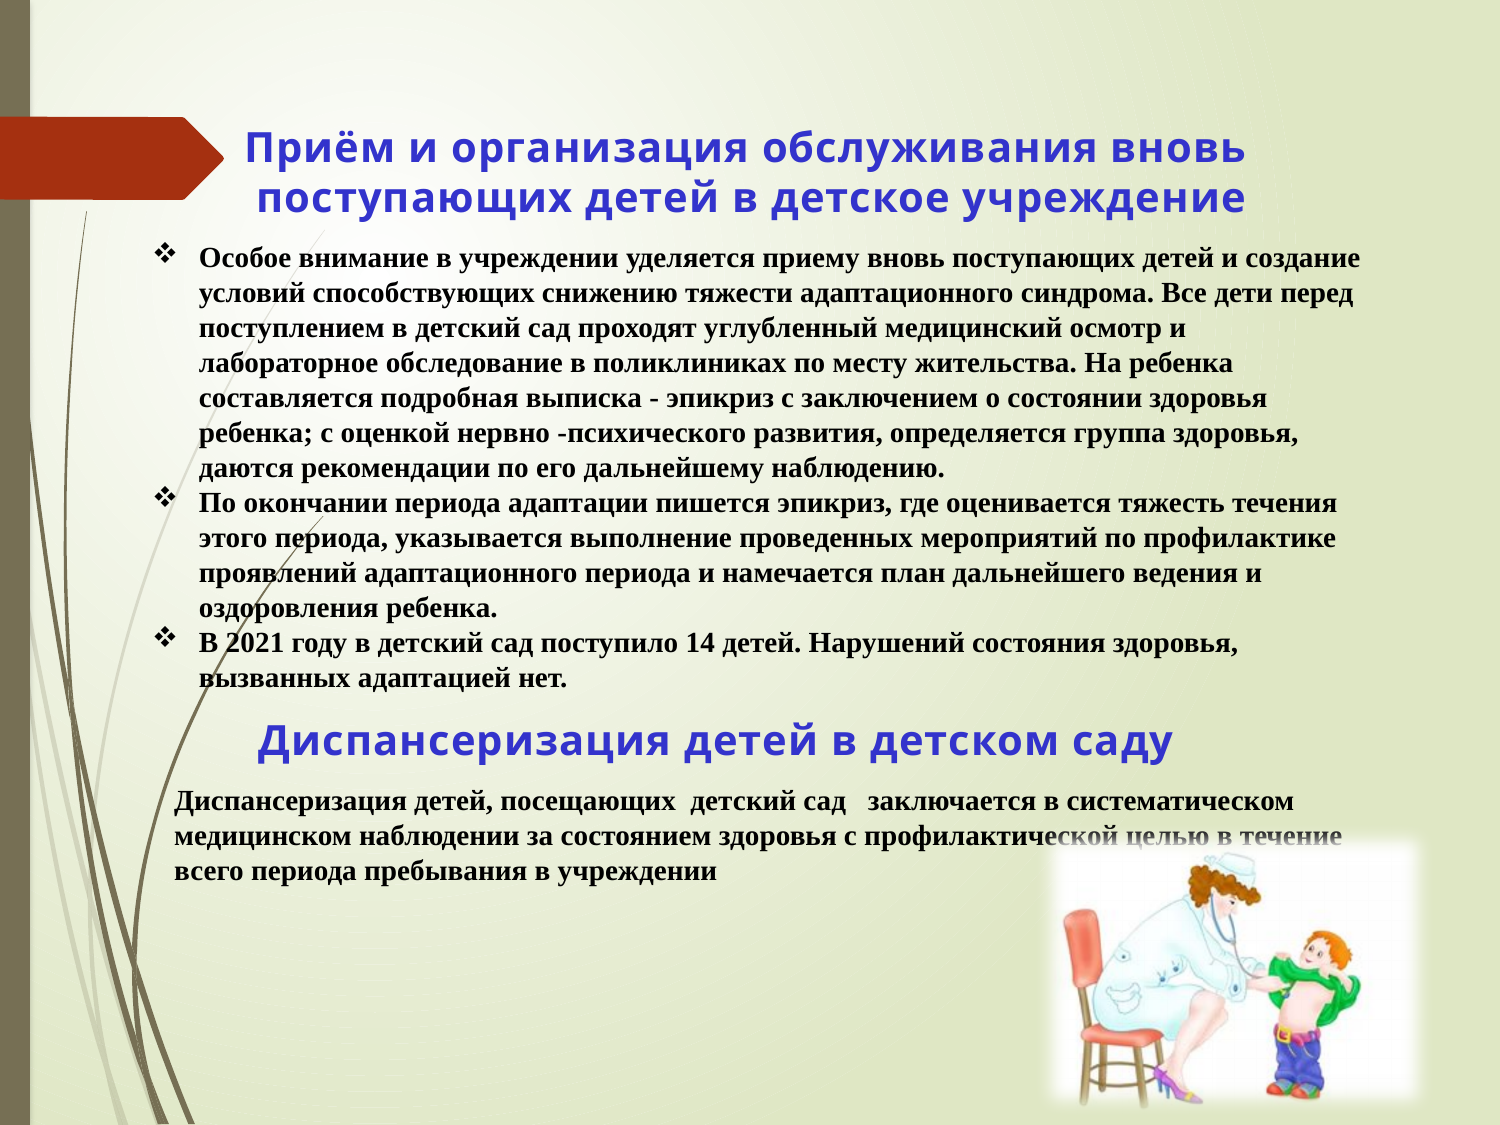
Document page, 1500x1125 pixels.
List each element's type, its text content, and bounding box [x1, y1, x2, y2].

text_box Диспансеризация детей, посещающих детский сад заключается в систематическом медицинском наблюдении за состоянием здоровья с профилактической целью в течение всего периода пребывания в учреждении [159, 774, 1400, 894]
text_box Диспансеризация детей в детском саду [243, 706, 1190, 772]
picture [1033, 822, 1436, 1118]
text_box Приём и организация обслуживания вновь поступающих детей в детское учреждение [229, 113, 1275, 229]
text_box Особое внимание в учреждении уделяется приему вновь поступающих детей и создание условий способствующих снижению тяжести адаптационного синдрома. Все дети перед поступлением в детский сад проходят углубленный медицинский осмотр и лабораторное обследование в поликлиниках по месту жительства. На ребенка составляется подробная выписка - эпикриз с заключением о состоянии здоровья ребенка; с оценкой нервно -психического развития, определяется группа здоровья, даются рекомендации по его дальнейшему наблюдению. По окончании периода адаптации пишется эпикриз, где оценивается тяжесть течения этого периода, указывается выполнение проведенных мероприятий по профилактике проявлений адаптационного периода и намечается план дальнейшего ведения и оздоровления ребенка. В 2021 году в детский сад поступило 14 детей. Нарушений состояния здоровья, вызванных адаптацией нет. [137, 231, 1378, 701]
